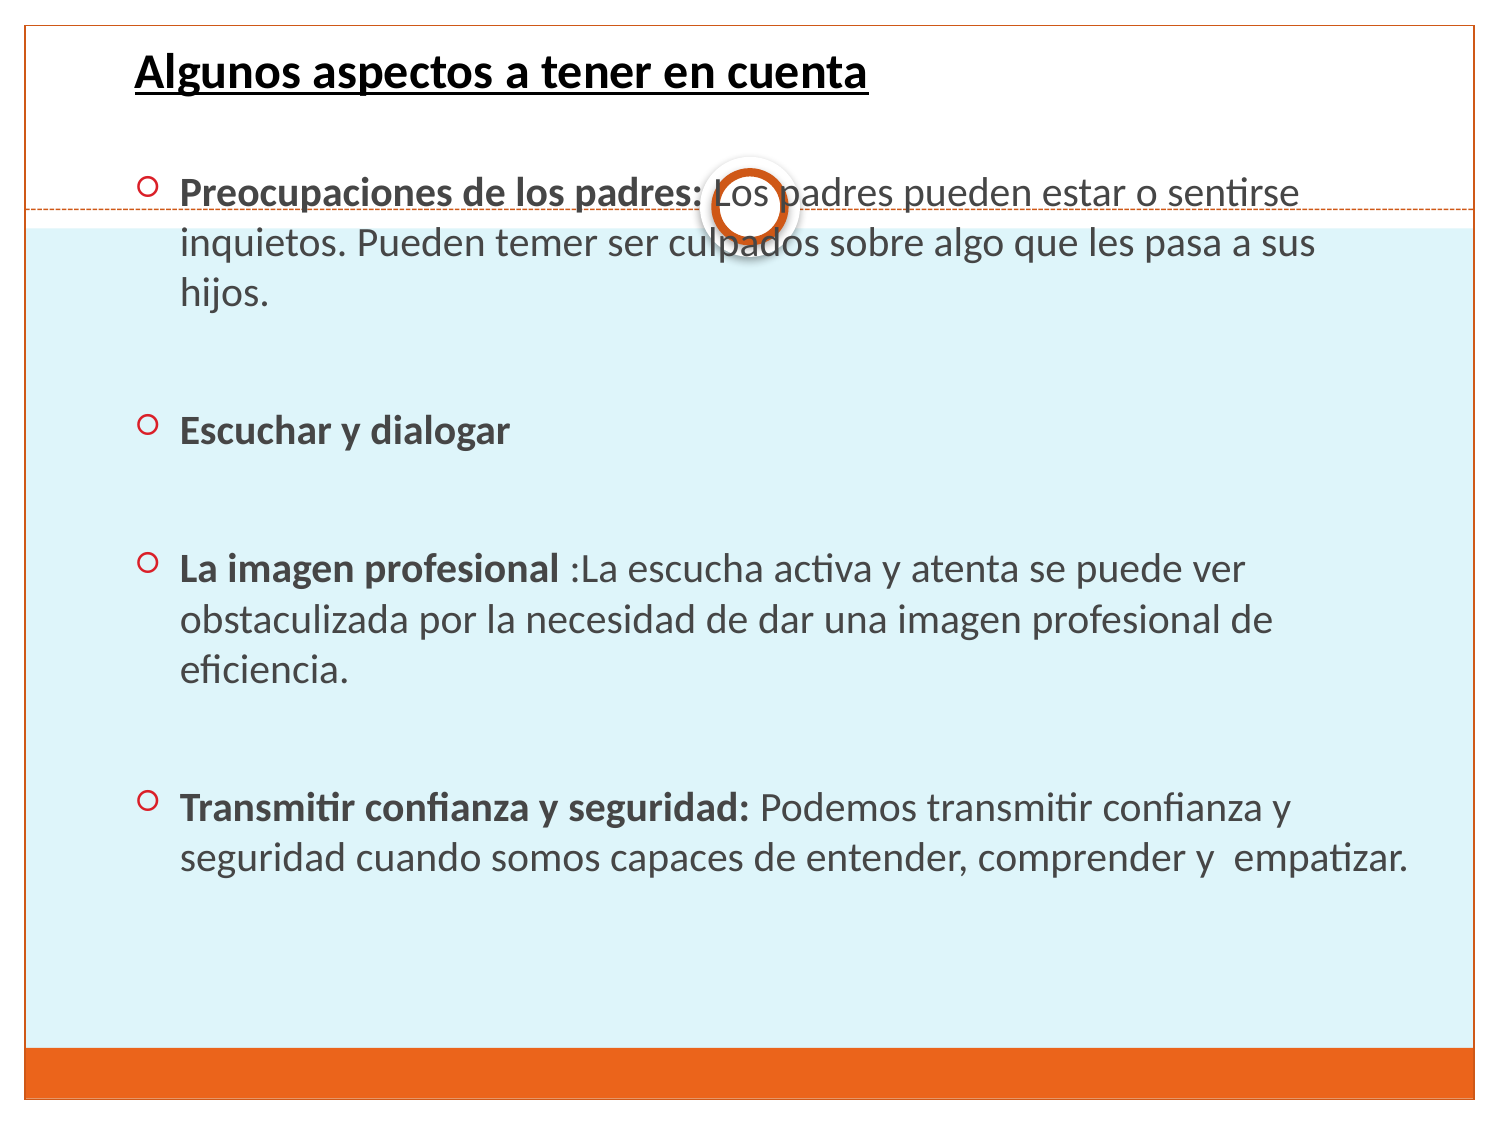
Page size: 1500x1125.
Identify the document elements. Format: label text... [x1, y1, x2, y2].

list Algunos aspectos a tener en cuenta Preocupaciones de los padres: Los padres pueden estar o sentirse inquietos. Pueden temer ser culpados sobre algo que les pasa a sus hijos. Escuchar y dialogar La imagen profesional :La escucha activa y atenta se puede ver obstaculizada por la necesidad de dar una imagen profesional de eficiencia. Transmitir confianza y seguridad: Podemos transmitir confianza y seguridad cuando somos capaces de entender, comprender y empatizar. [75, 30, 1425, 1059]
